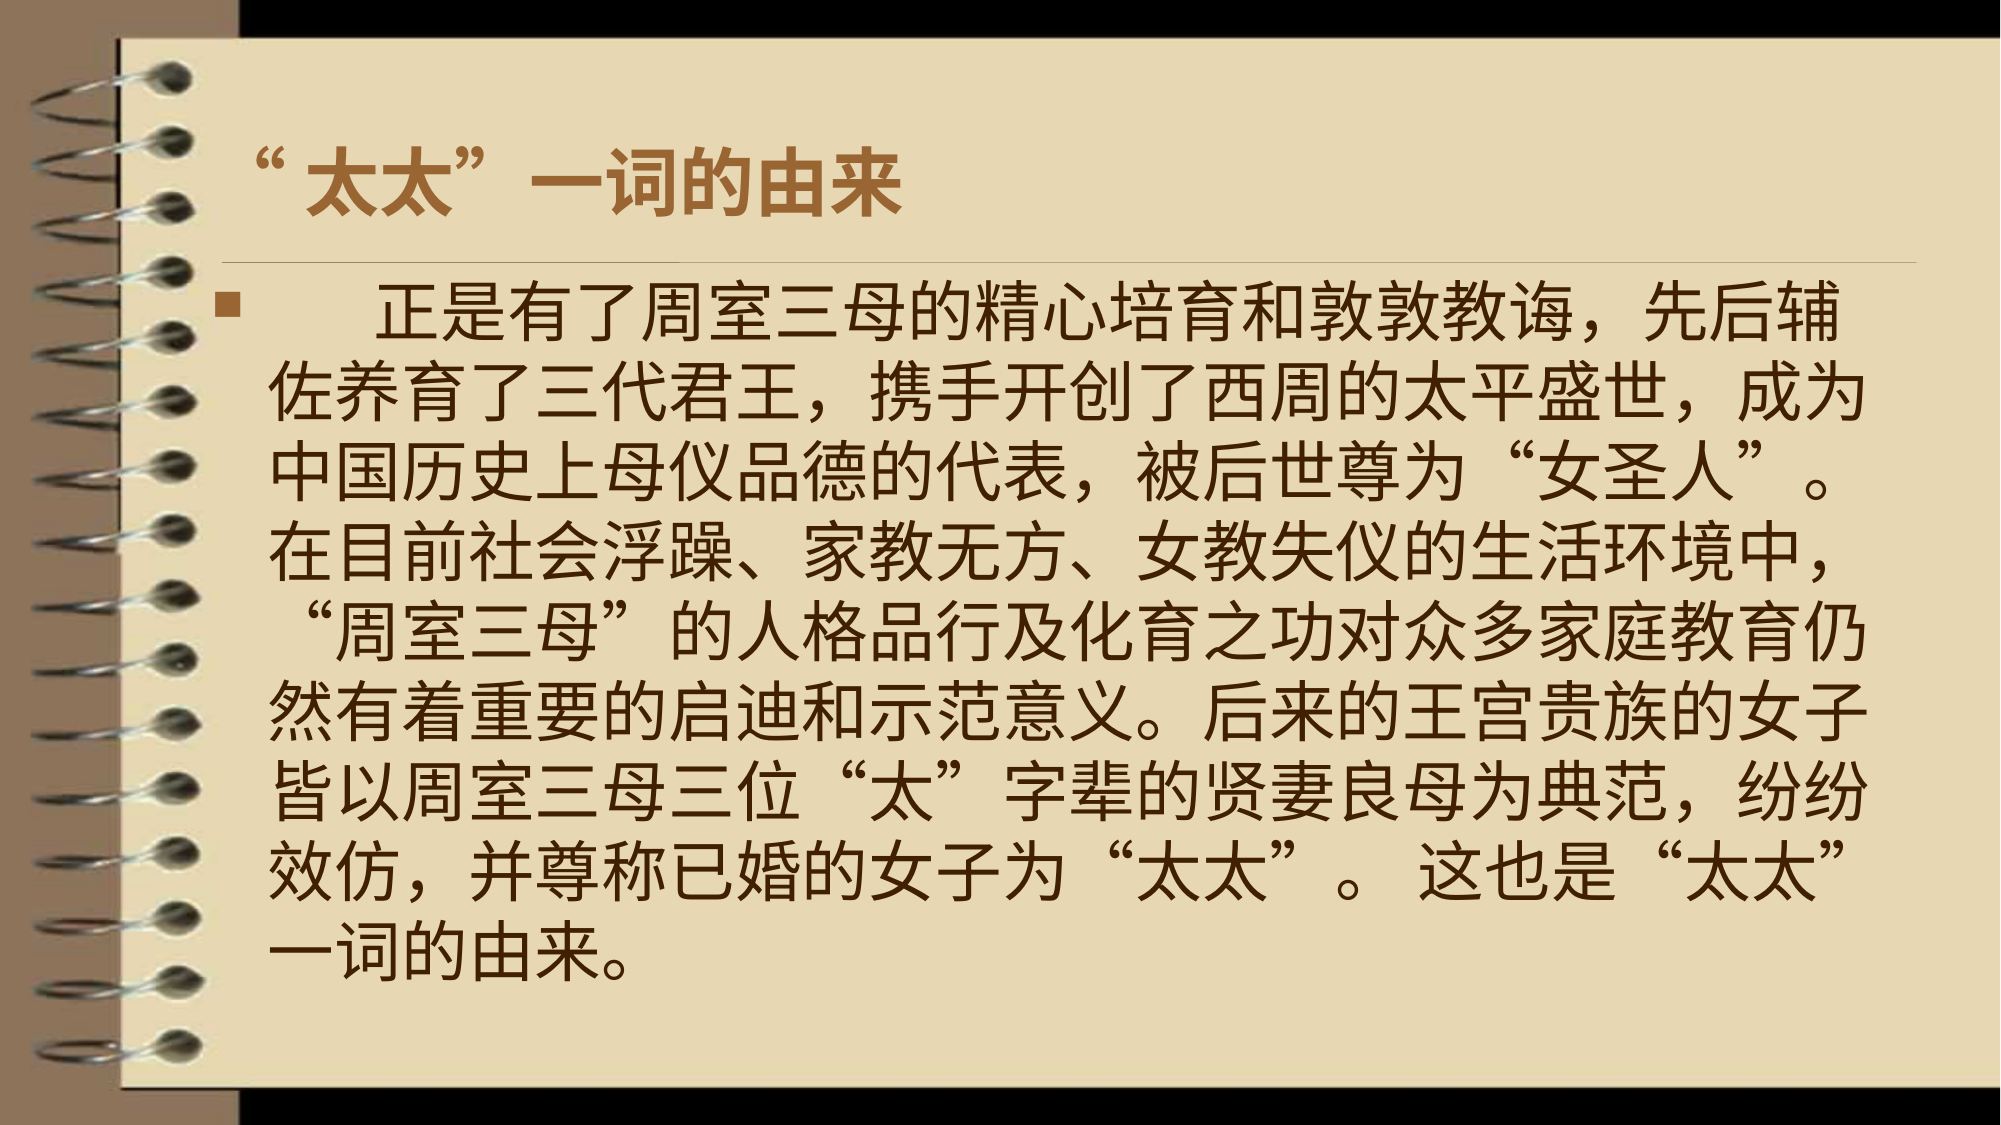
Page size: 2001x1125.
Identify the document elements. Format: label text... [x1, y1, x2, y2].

picture [0, 0, 2001, 1125]
title “太太”一词的由来 [196, 128, 1901, 234]
list 正是有了周室三母的精心培育和敦敦教诲，先后辅佐养育了三代君王，携手开创了西周的太平盛世，成为中国历史上母仪品德的代表，被后世尊为“女圣人”。在目前社会浮躁、家教无方、女教失仪的生活环境中，“周室三母”的人格品行及化育之功对众多家庭教育仍然有着重要的启迪和示范意义。后来的王宫贵族的女子皆以周室三母三位“太”字辈的贤妻良母为典范，纷纷效仿，并尊称已婚的女子为“太太”。 这也是“太太”一词的由来。 [196, 262, 1901, 977]
